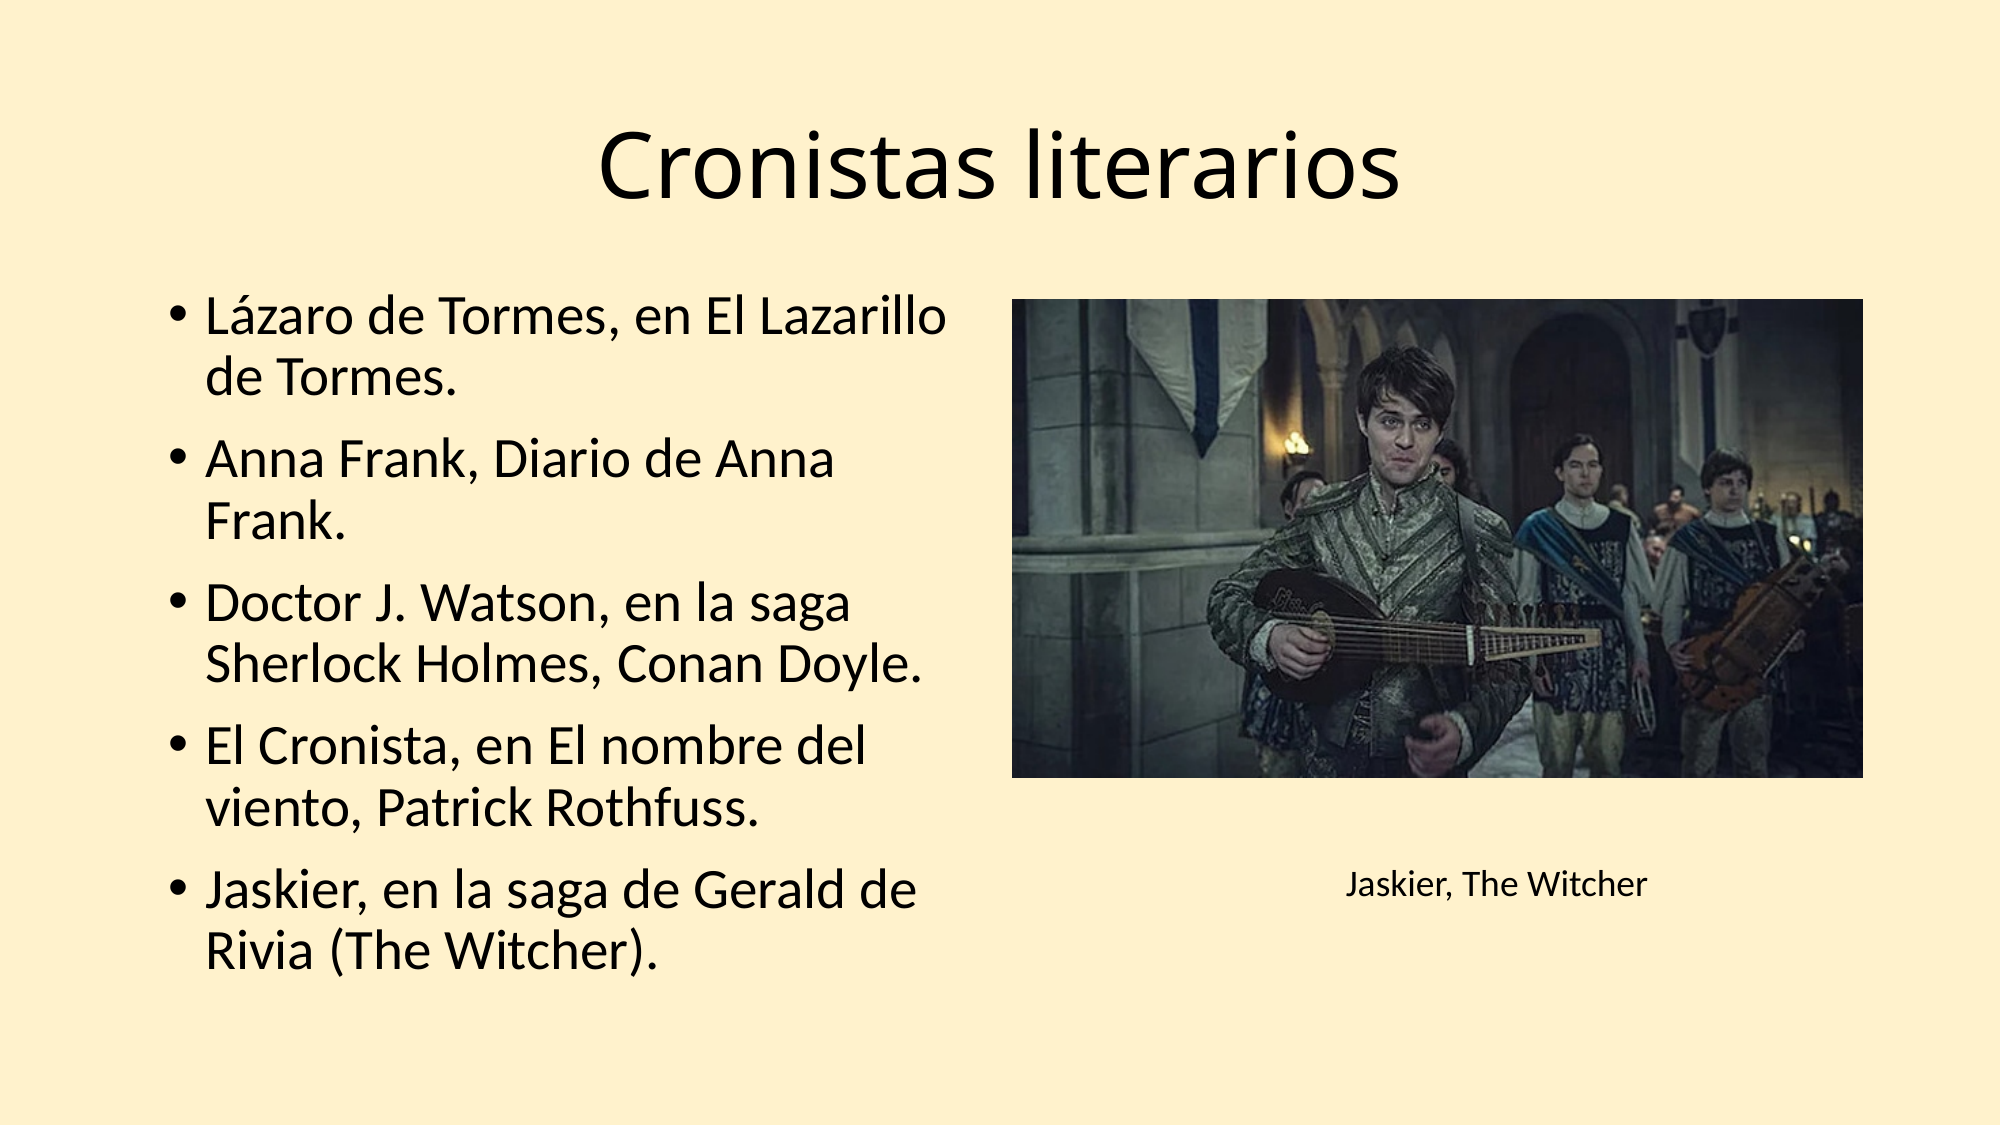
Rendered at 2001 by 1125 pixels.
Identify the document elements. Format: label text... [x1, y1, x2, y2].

list Lázaro de Tormes, en El Lazarillo de Tormes. Anna Frank, Diario de Anna Frank. Doctor J. Watson, en la saga Sherlock Holmes, Conan Doyle. El Cronista, en El nombre del viento, Patrick Rothfuss. Jaskier, en la saga de Gerald de Rivia (The Witcher). [153, 277, 1004, 992]
text_box Jaskier, The Witcher [1331, 851, 1863, 912]
title Cronistas literarios [137, 59, 1863, 278]
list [1012, 299, 1863, 778]
